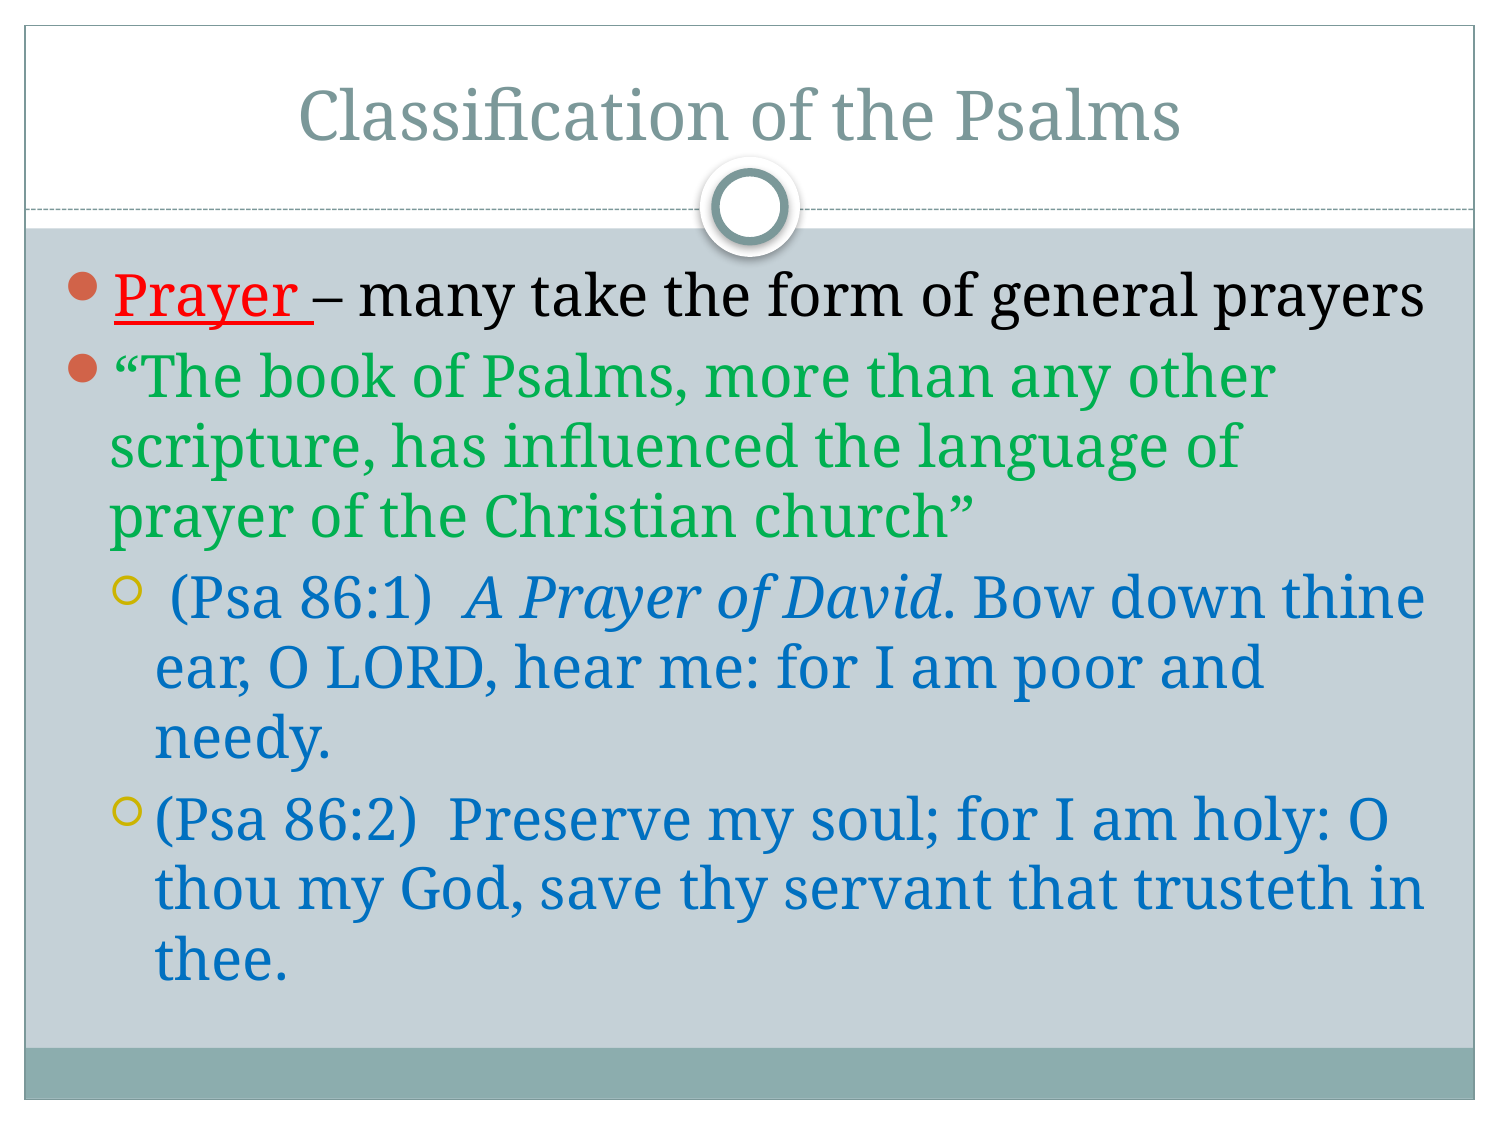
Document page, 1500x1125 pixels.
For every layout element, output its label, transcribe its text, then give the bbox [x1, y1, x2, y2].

list Prayer – many take the form of general prayers “The book of Psalms, more than any other scripture, has influenced the language of prayer of the Christian church” (Psa 86:1) A Prayer of David. Bow down thine ear, O LORD, hear me: for I am poor and needy. (Psa 86:2) Preserve my soul; for I am holy: O thou my God, save thy servant that trusteth in thee. [49, 250, 1445, 1038]
title Classification of the Psalms [49, 37, 1450, 162]
